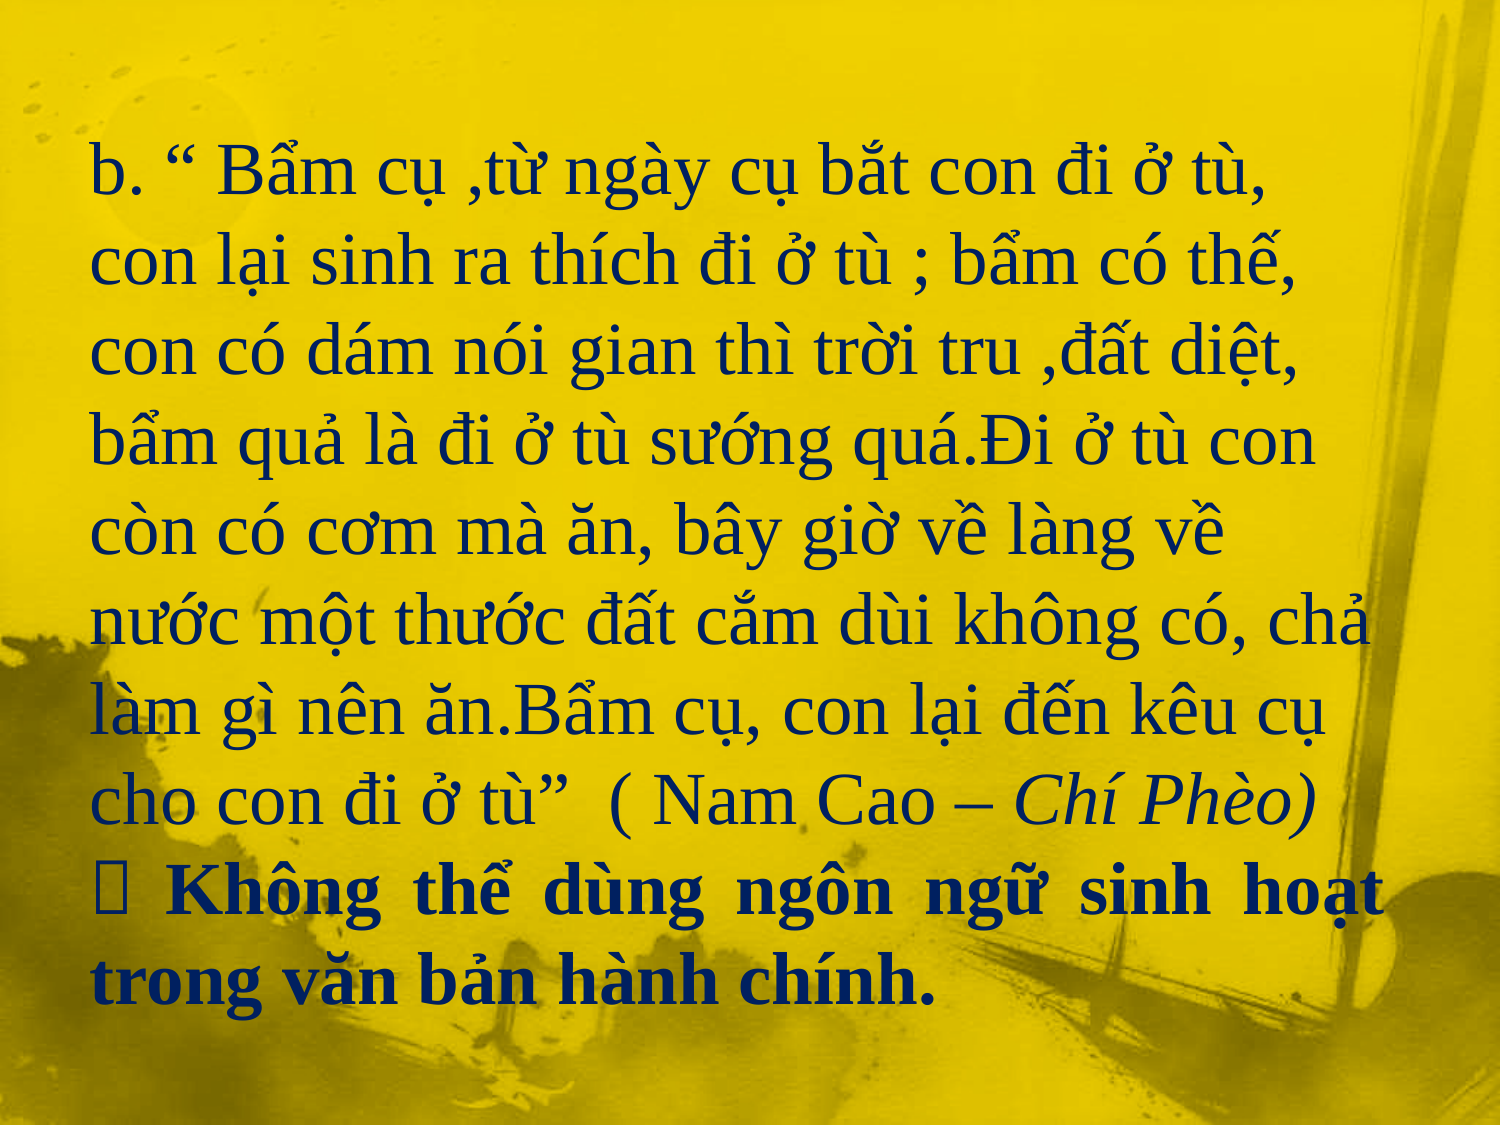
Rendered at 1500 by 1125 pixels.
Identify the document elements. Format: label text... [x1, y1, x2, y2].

text_box b. “ Bẩm cụ ,từ ngày cụ bắt con đi ở tù, con lại sinh ra thích đi ở tù ; bẩm có thế, con có dám nói gian thì trời tru ,đất diệt, bẩm quả là đi ở tù sướng quá.Đi ở tù con còn có cơm mà ăn, bây giờ về làng về nước một thước đất cắm dùi không có, chả làm gì nên ăn.Bẩm cụ, con lại đến kêu cụ cho con đi ở tù” ( Nam Cao – Chí Phèo)  Không thể dùng ngôn ngữ sinh hoạt trong văn bản hành chính. [75, 112, 1400, 1028]
